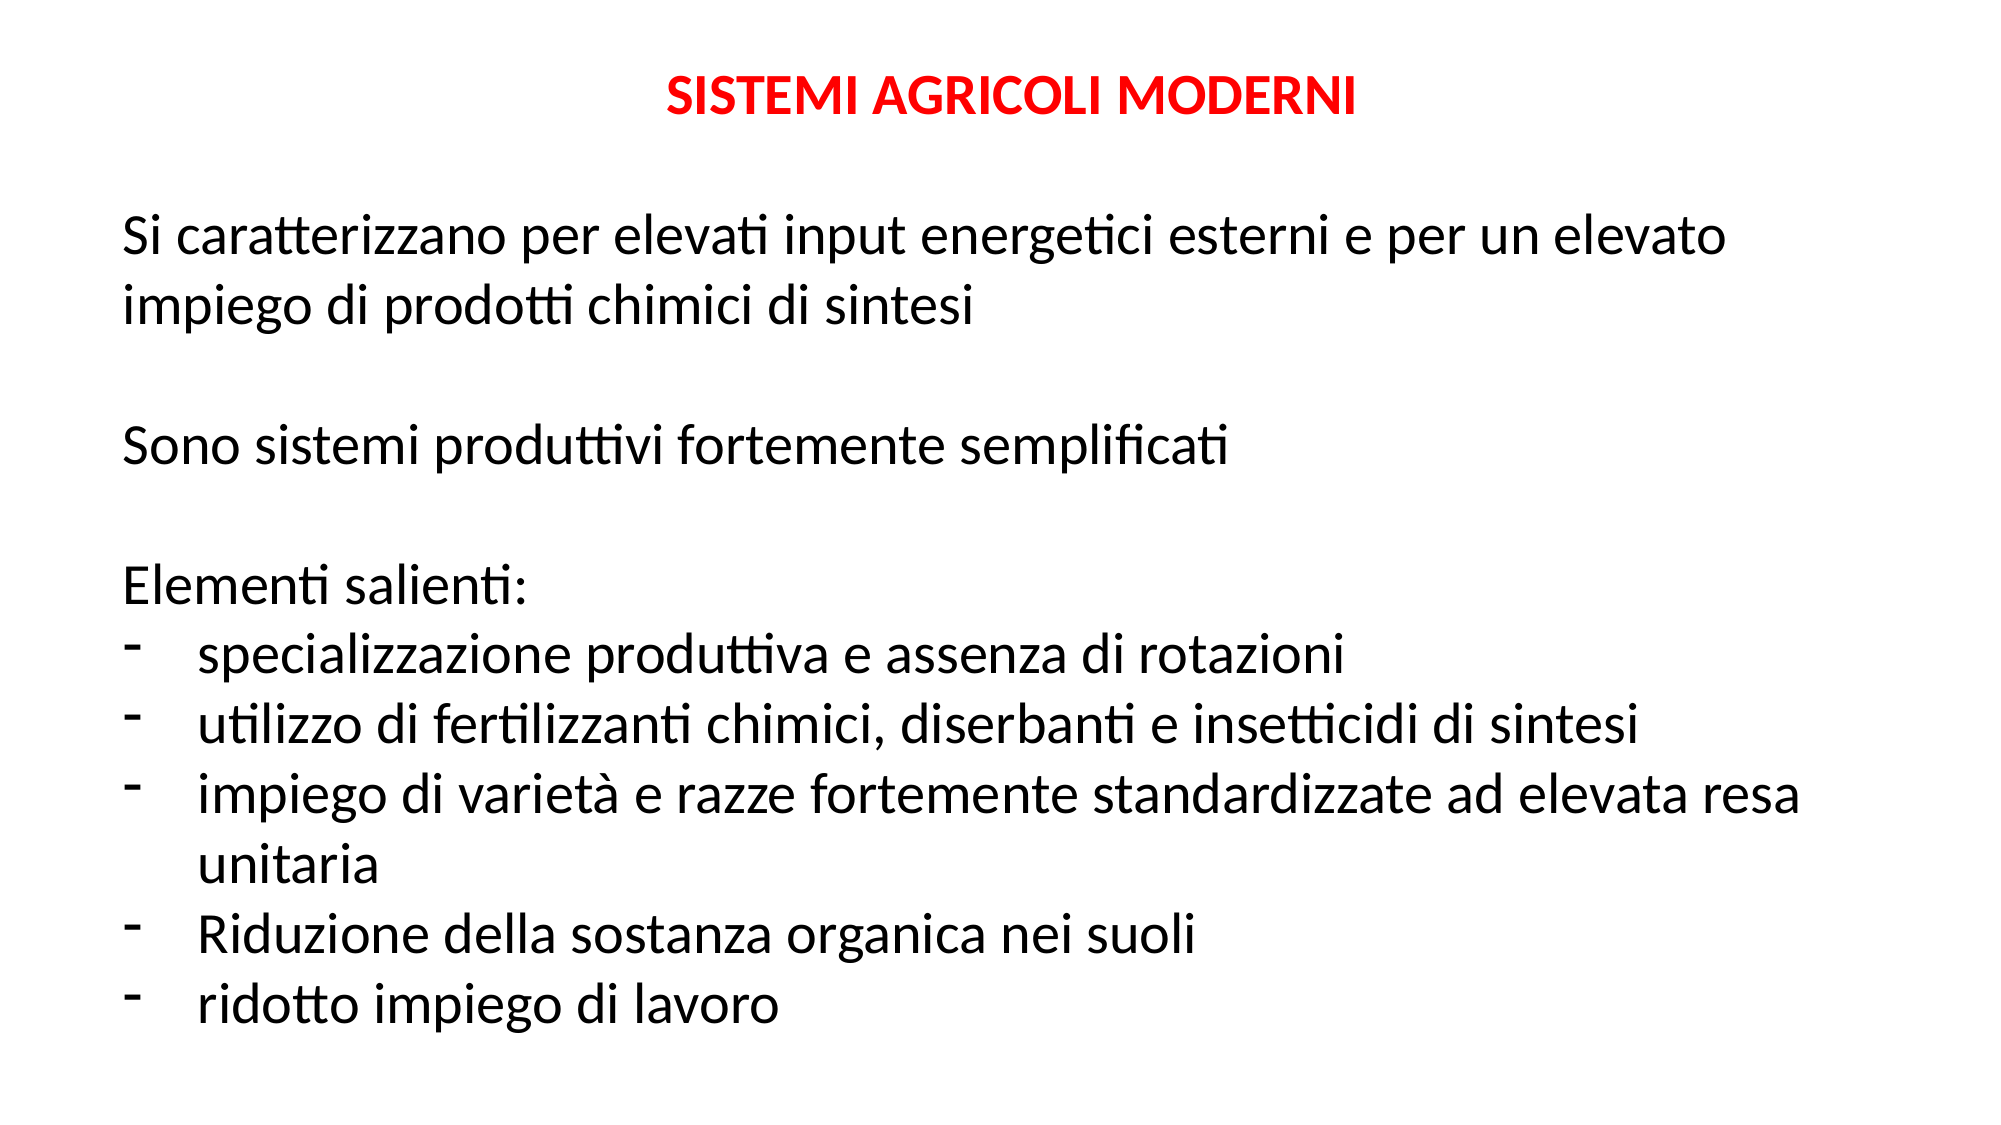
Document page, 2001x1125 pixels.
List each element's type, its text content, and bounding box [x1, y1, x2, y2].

text_box SISTEMI AGRICOLI MODERNI Si caratterizzano per elevati input energetici esterni e per un elevato impiego di prodotti chimici di sintesi Sono sistemi produttivi fortemente semplificati Elementi salienti: specializzazione produttiva e assenza di rotazioni utilizzo di fertilizzanti chimici, diserbanti e insetticidi di sintesi impiego di varietà e razze fortemente standardizzate ad elevata resa unitaria Riduzione della sostanza organica nei suoli ridotto impiego di lavoro [108, 48, 1917, 1043]
